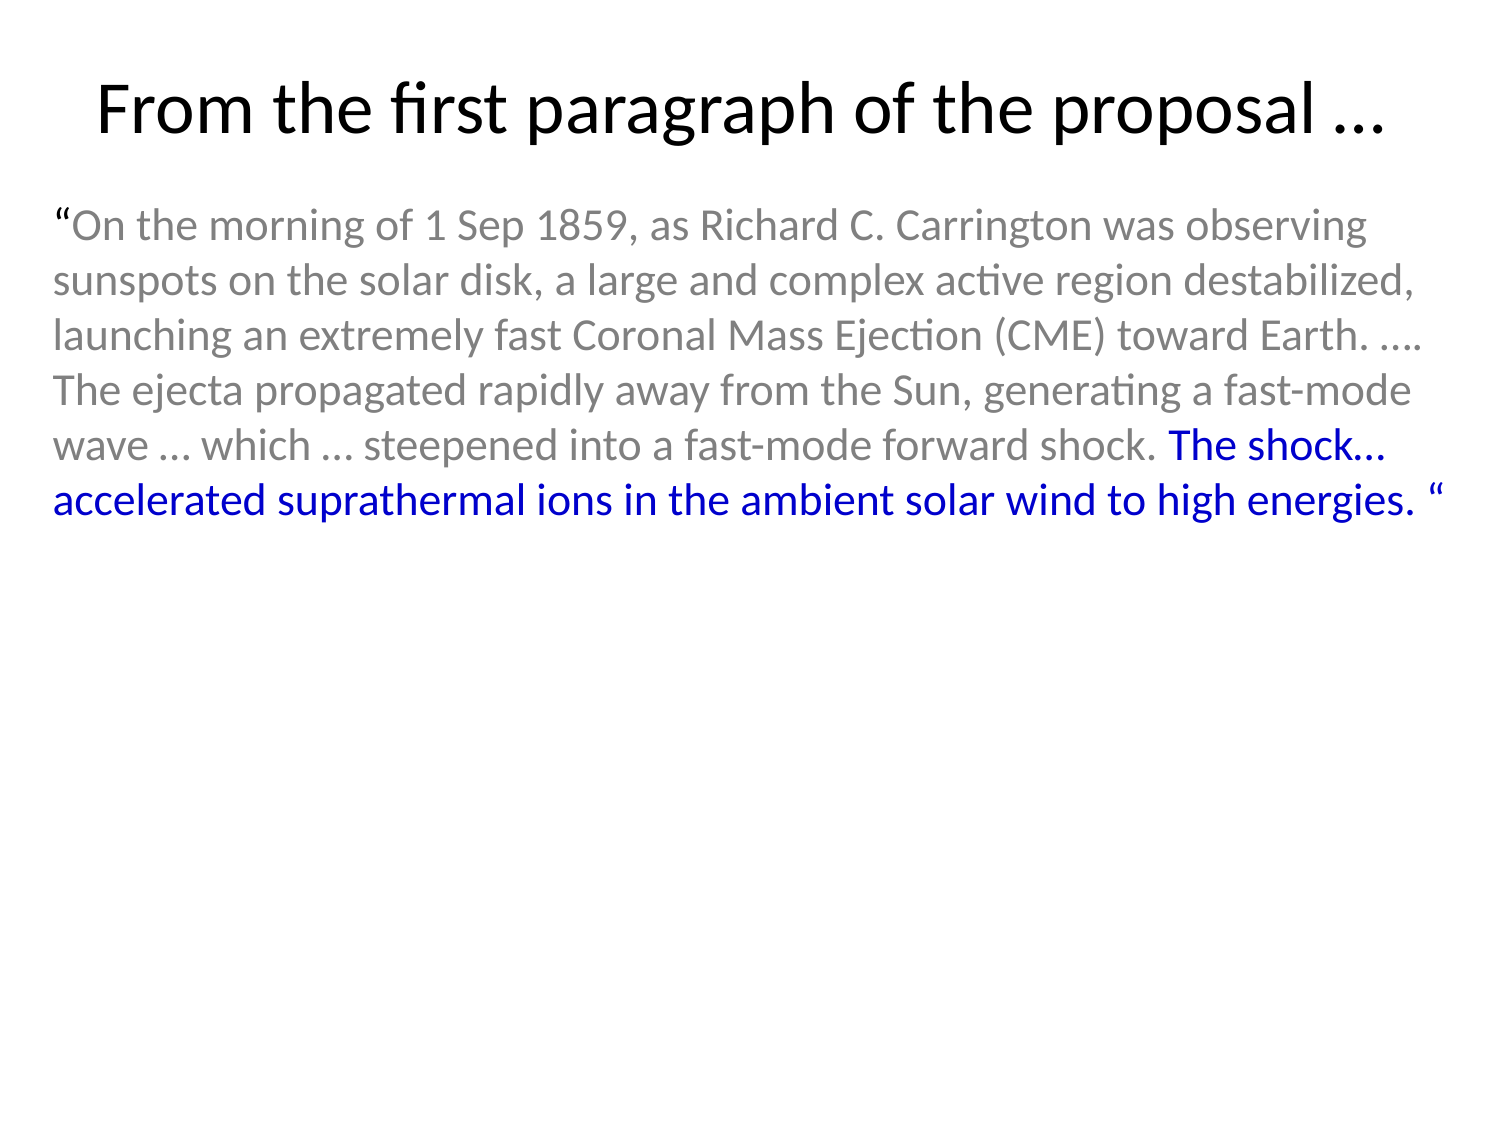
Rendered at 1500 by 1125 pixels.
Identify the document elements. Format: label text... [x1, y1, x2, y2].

list “On the morning of 1 Sep 1859, as Richard C. Carrington was observing sunspots on the solar disk, a large and complex active region destabilized, launching an extremely fast Coronal Mass Ejection (CME) toward Earth. …. The ejecta propagated rapidly away from the Sun, generating a fast-mode wave … which … steepened into a fast-mode forward shock. The shock… accelerated suprathermal ions in the ambient solar wind to high energies. “ [37, 187, 1475, 1088]
title From the first paragraph of the proposal … [75, 45, 1425, 163]
